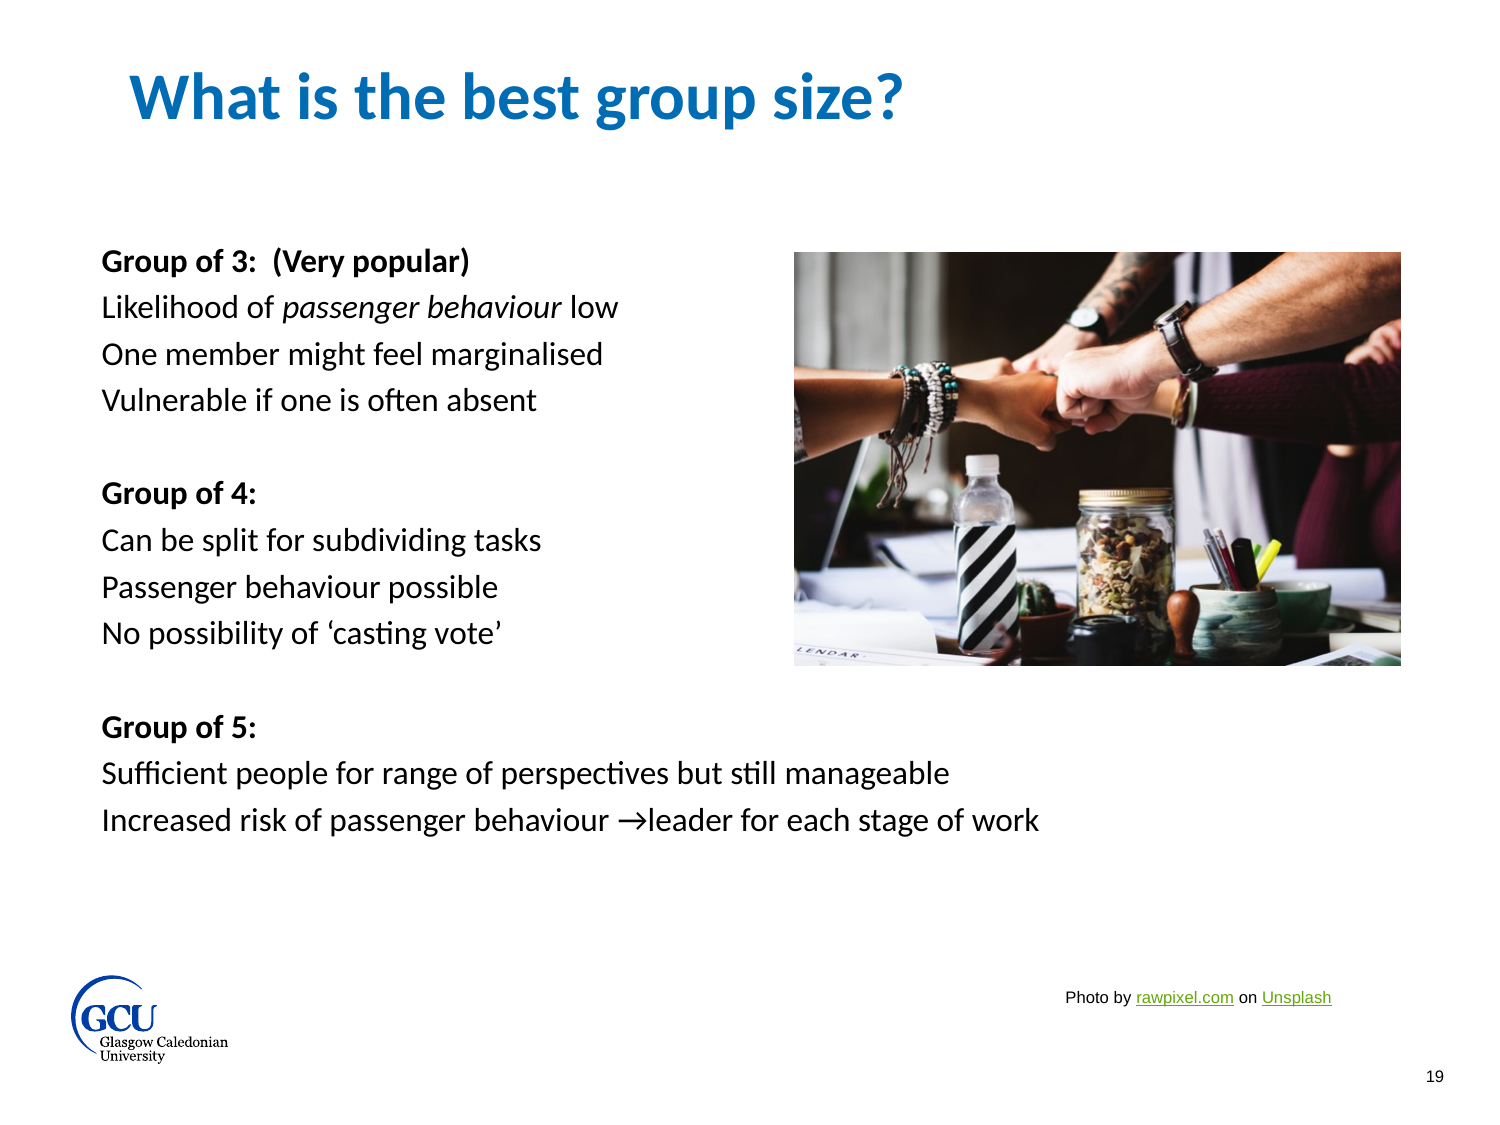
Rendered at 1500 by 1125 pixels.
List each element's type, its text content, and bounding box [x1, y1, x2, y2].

list Group of 3: (Very popular) Likelihood of passenger behaviour low One member might feel marginalised Vulnerable if one is often absent Group of 4: Can be split for subdividing tasks Passenger behaviour possible No possibility of ‘casting vote’ Group of 5: Sufficient people for range of perspectives but still manageable Increased risk of passenger behaviour →leader for each stage of work [86, 179, 1446, 871]
slide_number [0, 1043, 175, 1107]
title What is the best group size? [115, 45, 1453, 178]
picture [793, 252, 1401, 667]
text_box Photo by rawpixel.com on Unsplash [1050, 979, 1494, 1060]
